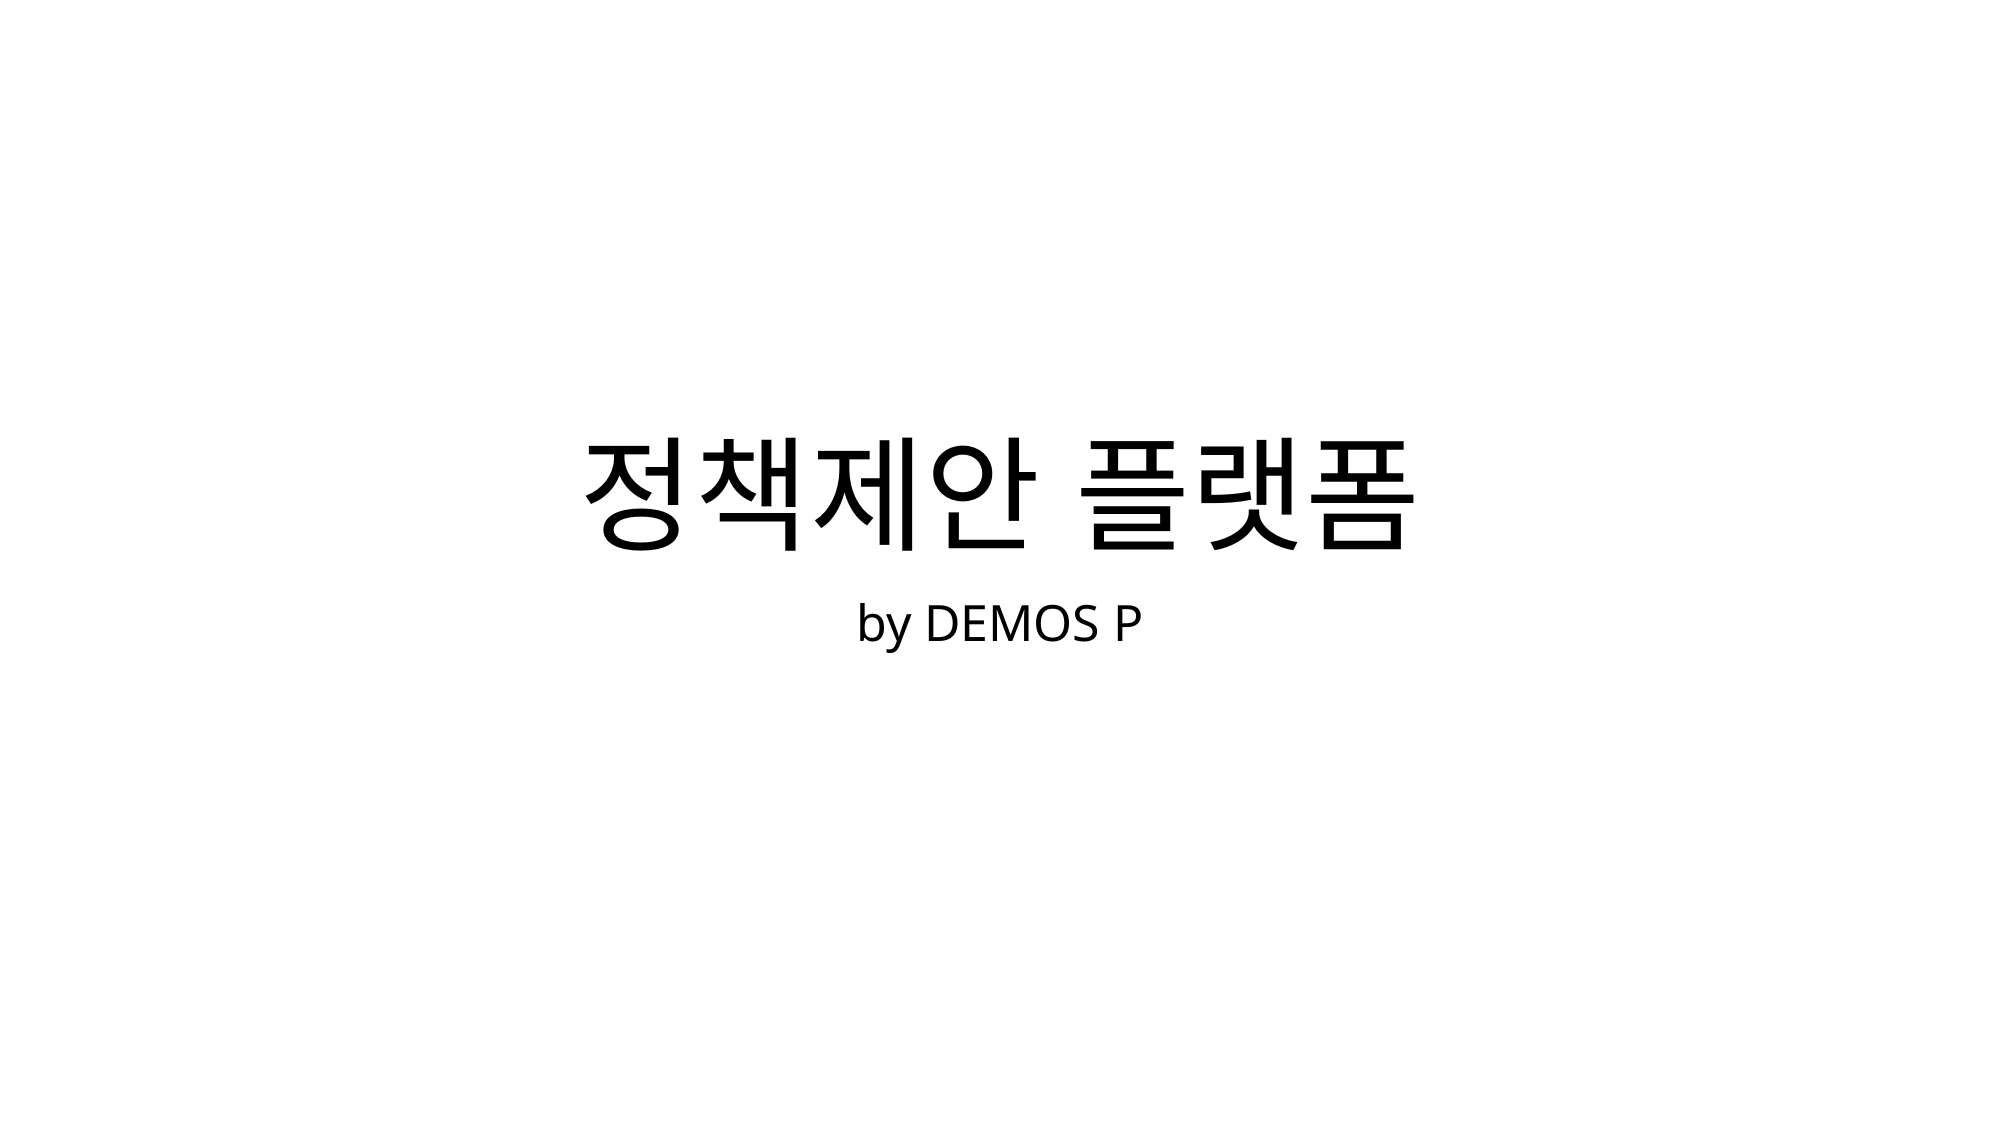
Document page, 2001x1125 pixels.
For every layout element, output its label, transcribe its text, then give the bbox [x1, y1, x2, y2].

title 정책제안 플랫폼 [249, 184, 1750, 576]
subtitle by DEMOS P [249, 590, 1750, 863]
